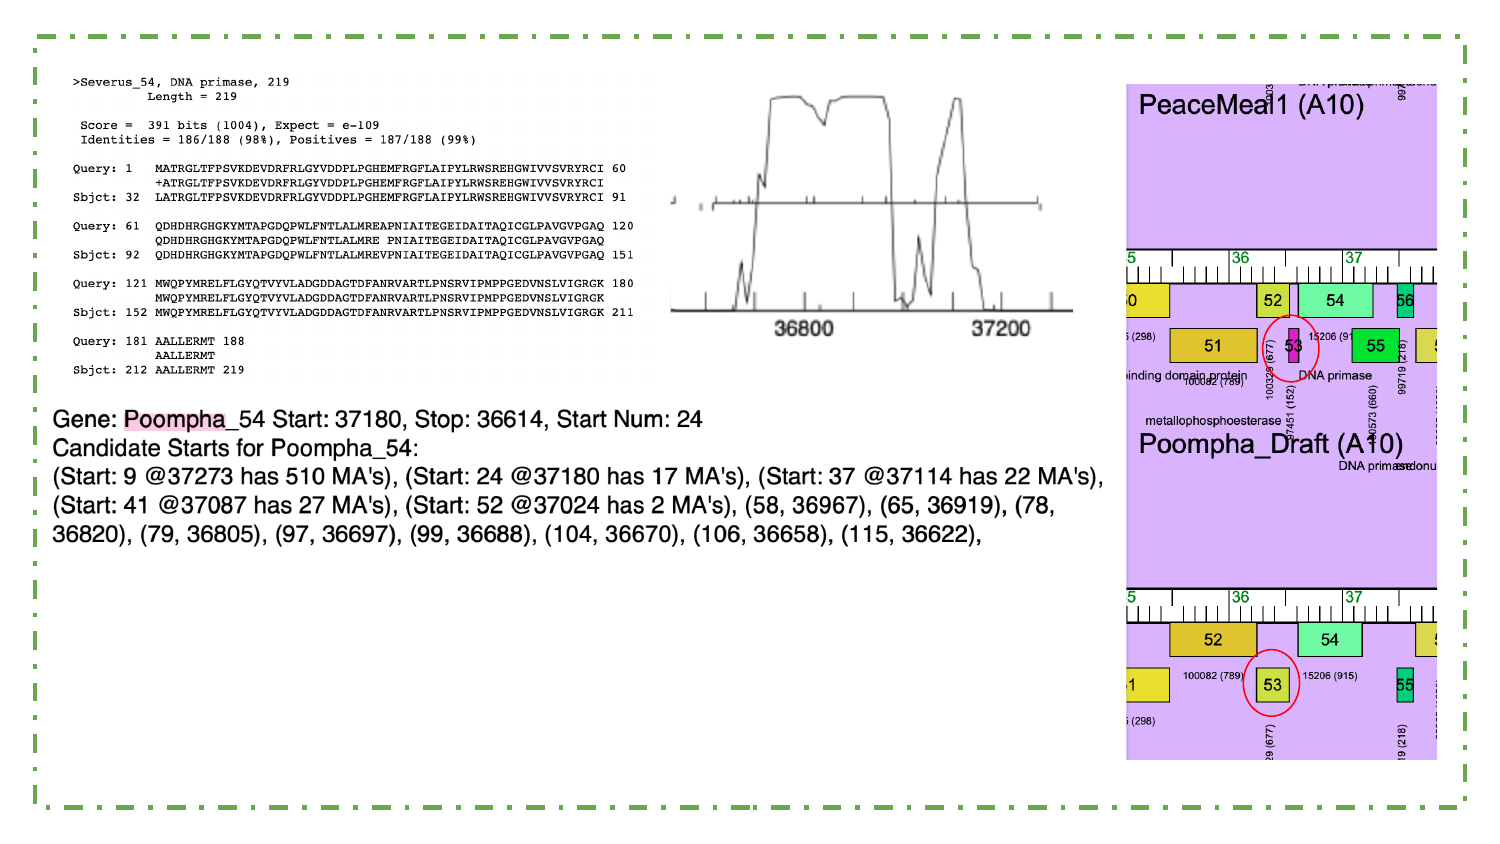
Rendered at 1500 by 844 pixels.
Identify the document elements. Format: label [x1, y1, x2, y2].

picture [670, 93, 1074, 383]
text_box [35, 36, 1465, 808]
picture [1126, 84, 1438, 760]
picture [46, 62, 1111, 571]
